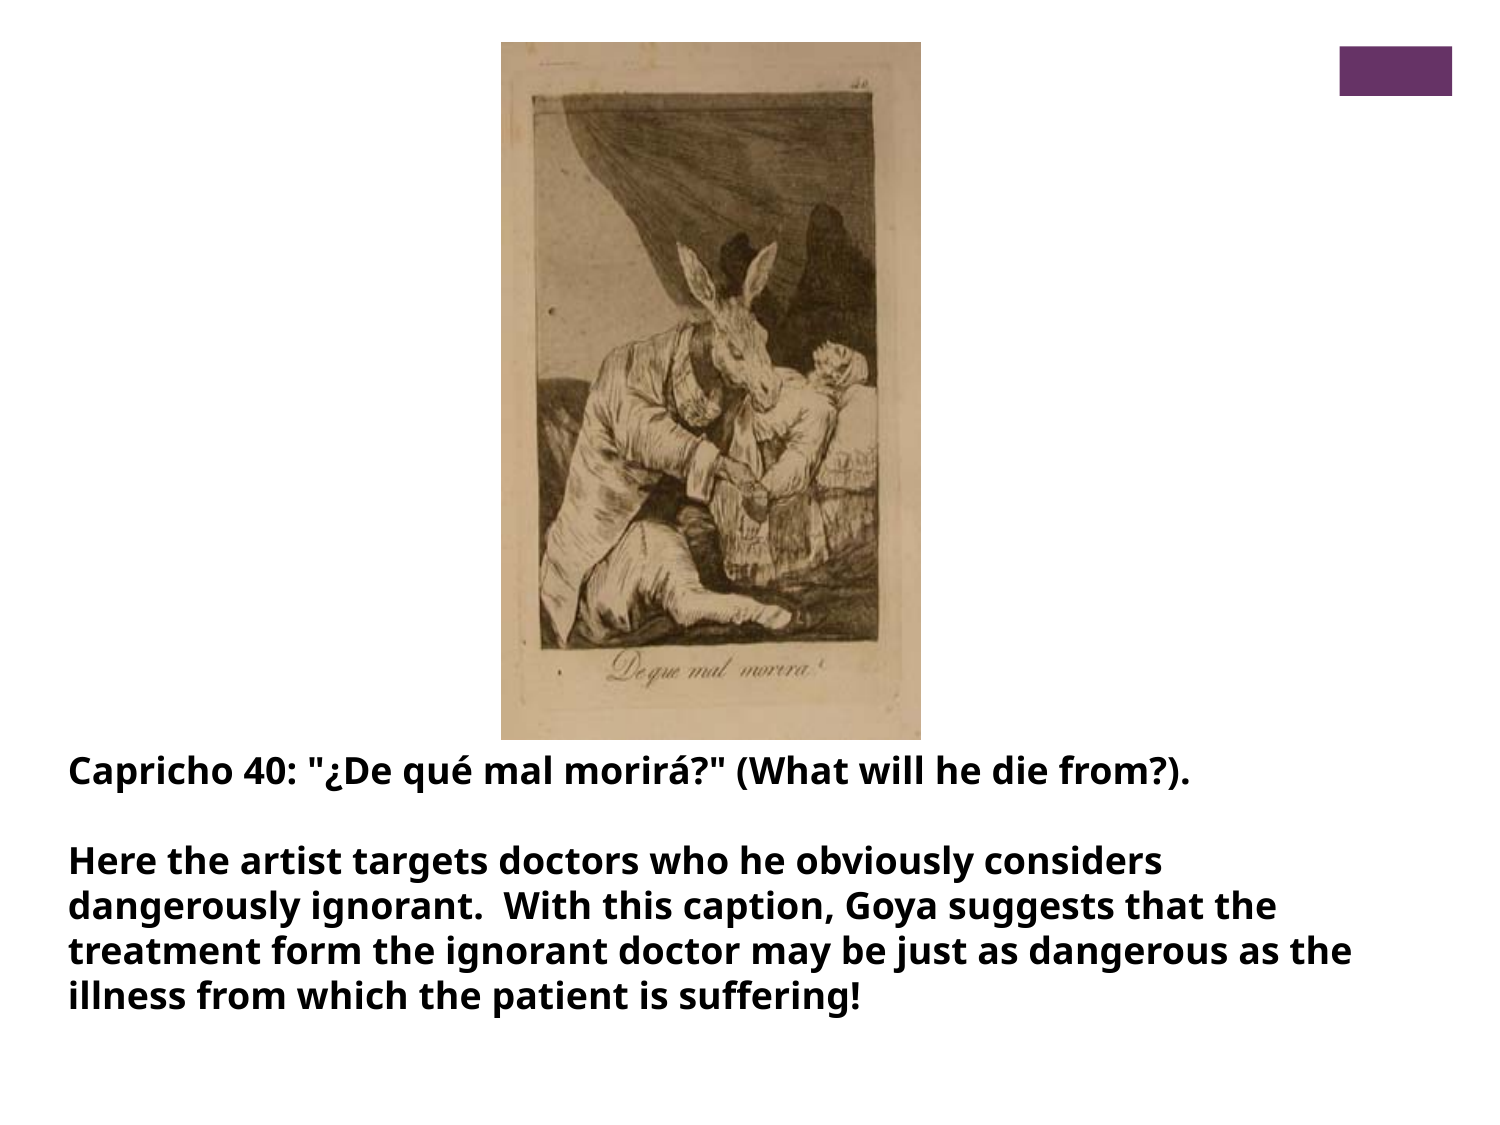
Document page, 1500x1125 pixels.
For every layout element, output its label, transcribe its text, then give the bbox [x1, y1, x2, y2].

picture [501, 42, 922, 741]
text_box Capricho 40: "¿De qué mal morirá?" (What will he die from?). Here the artist targets doctors who he obviously considers dangerously ignorant. With this caption, Goya suggests that the treatment form the ignorant doctor may be just as dangerous as the illness from which the patient is suffering! [53, 739, 1388, 1025]
